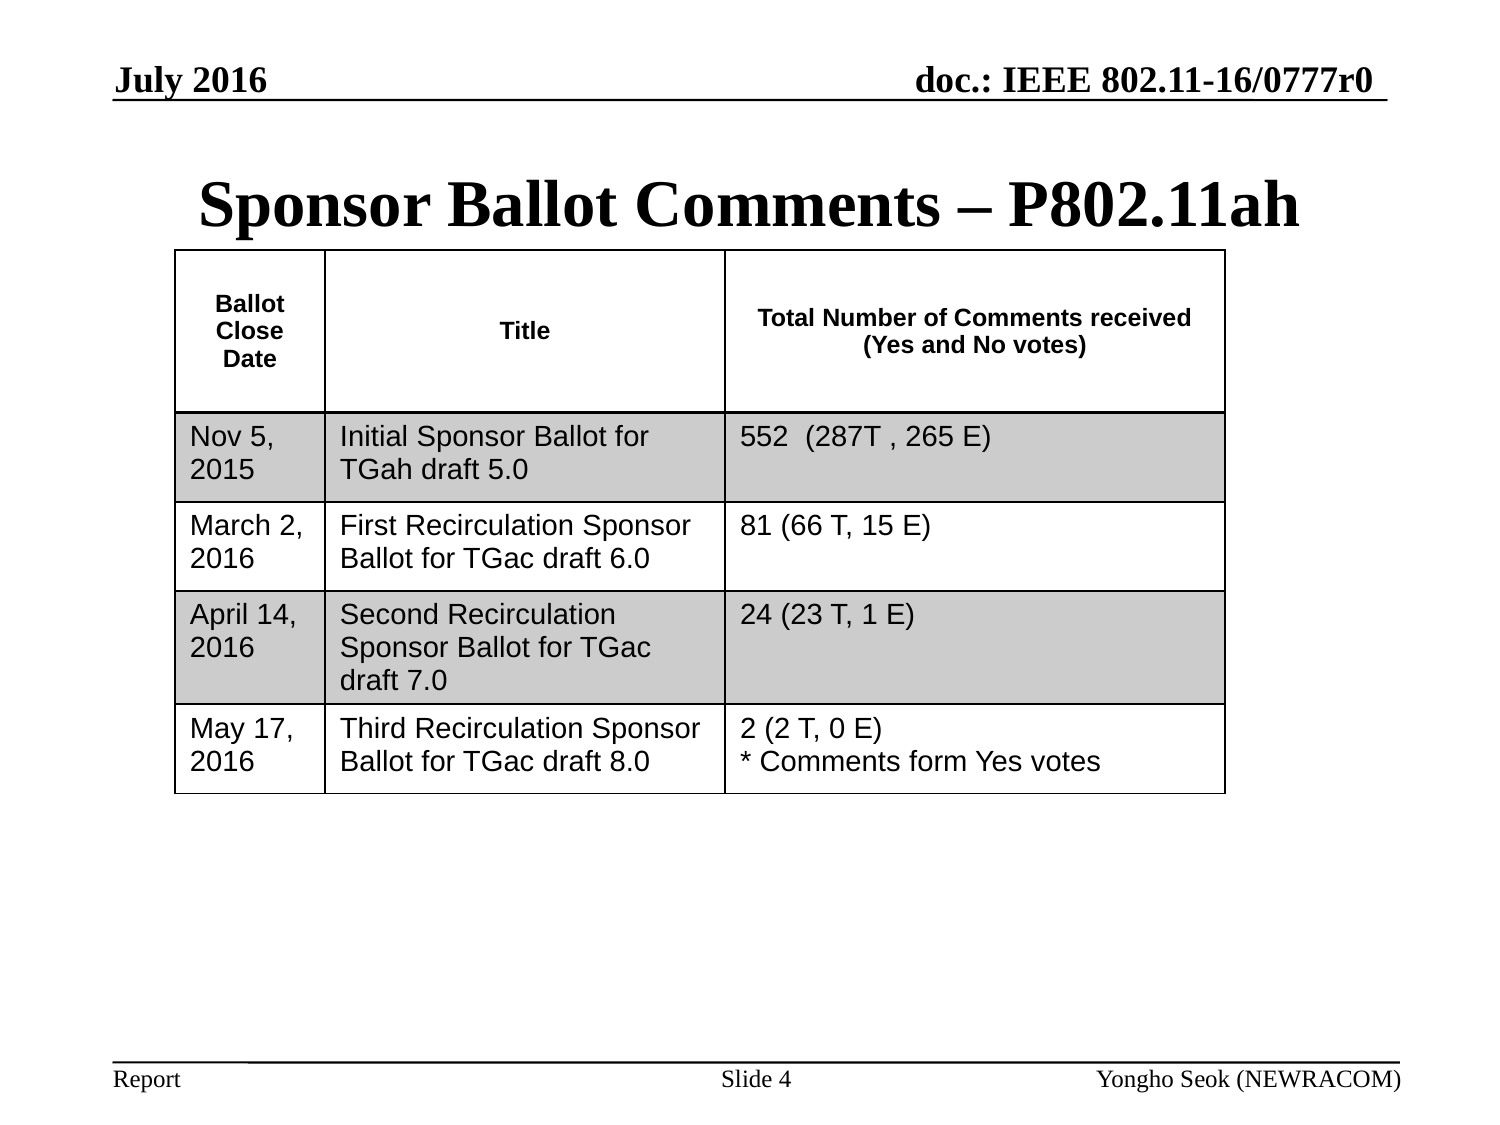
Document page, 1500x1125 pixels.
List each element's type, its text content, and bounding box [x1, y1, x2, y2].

table_cell First Recirculation Sponsor Ballot for TGac draft 6.0 [326, 503, 724, 590]
table_cell Second Recirculation Sponsor Ballot for TGac draft 7.0 [326, 592, 724, 703]
footer Yongho Seok (NEWRACOM) [1092, 1061, 1402, 1093]
table_cell 552 (287T , 265 E) [726, 414, 1224, 501]
table_cell 2 (2 T, 0 E) * Comments form Yes votes [726, 705, 1224, 793]
table_header Ballot Close Date [176, 251, 324, 411]
table_cell Third Recirculation Sponsor Ballot for TGac draft 8.0 [326, 705, 724, 793]
table_header Title [326, 251, 724, 411]
table_header Total Number of Comments received (Yes and No votes) [726, 251, 1224, 411]
slide_number Slide 4 [712, 1061, 800, 1093]
table_cell 24 (23 T, 1 E) [726, 592, 1224, 703]
table_cell May 17, 2016 [176, 705, 324, 793]
table_cell April 14, 2016 [176, 592, 324, 703]
table_cell 81 (66 T, 15 E) [726, 503, 1224, 590]
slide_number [114, 54, 278, 101]
table_cell Initial Sponsor Ballot for TGah draft 5.0 [326, 414, 724, 501]
title Sponsor Ballot Comments – P802.11ah [112, 112, 1388, 288]
table_cell March 2, 2016 [176, 503, 324, 590]
table_cell Nov 5, 2015 [176, 414, 324, 501]
